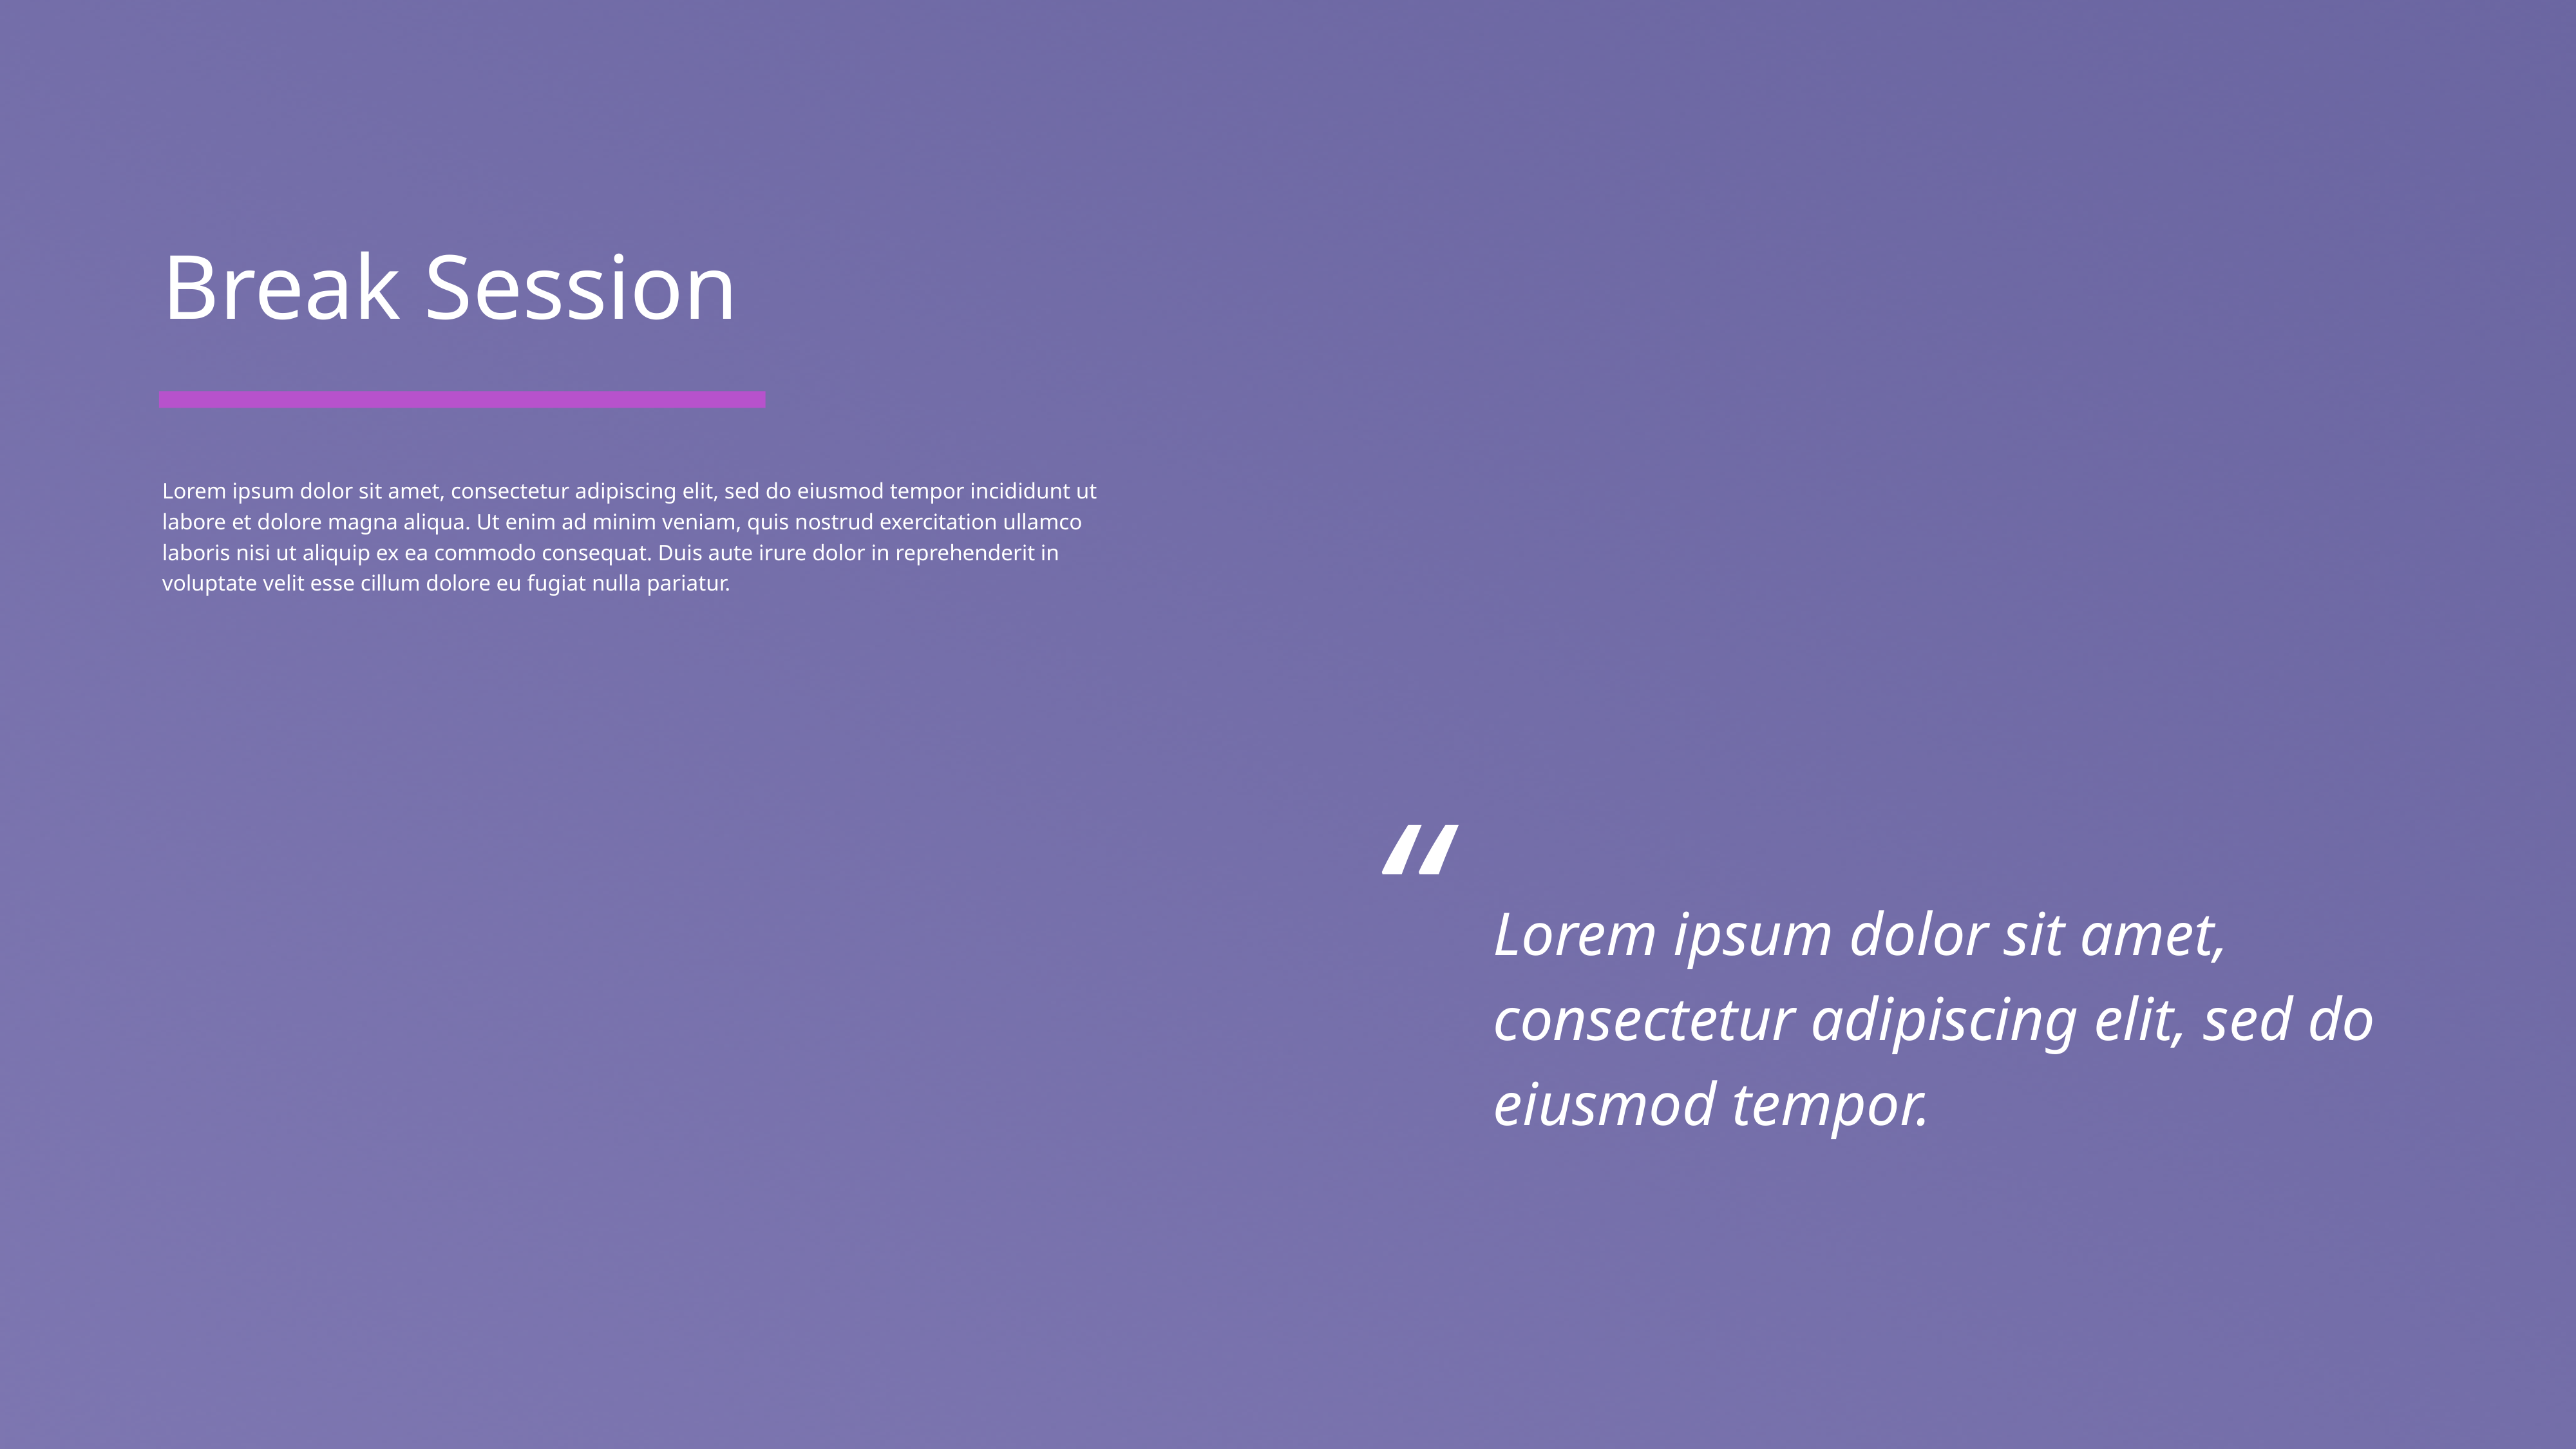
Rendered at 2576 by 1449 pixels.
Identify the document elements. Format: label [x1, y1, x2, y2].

picture [0, 0, 2576, 1449]
text_box [1366, 764, 2413, 1155]
